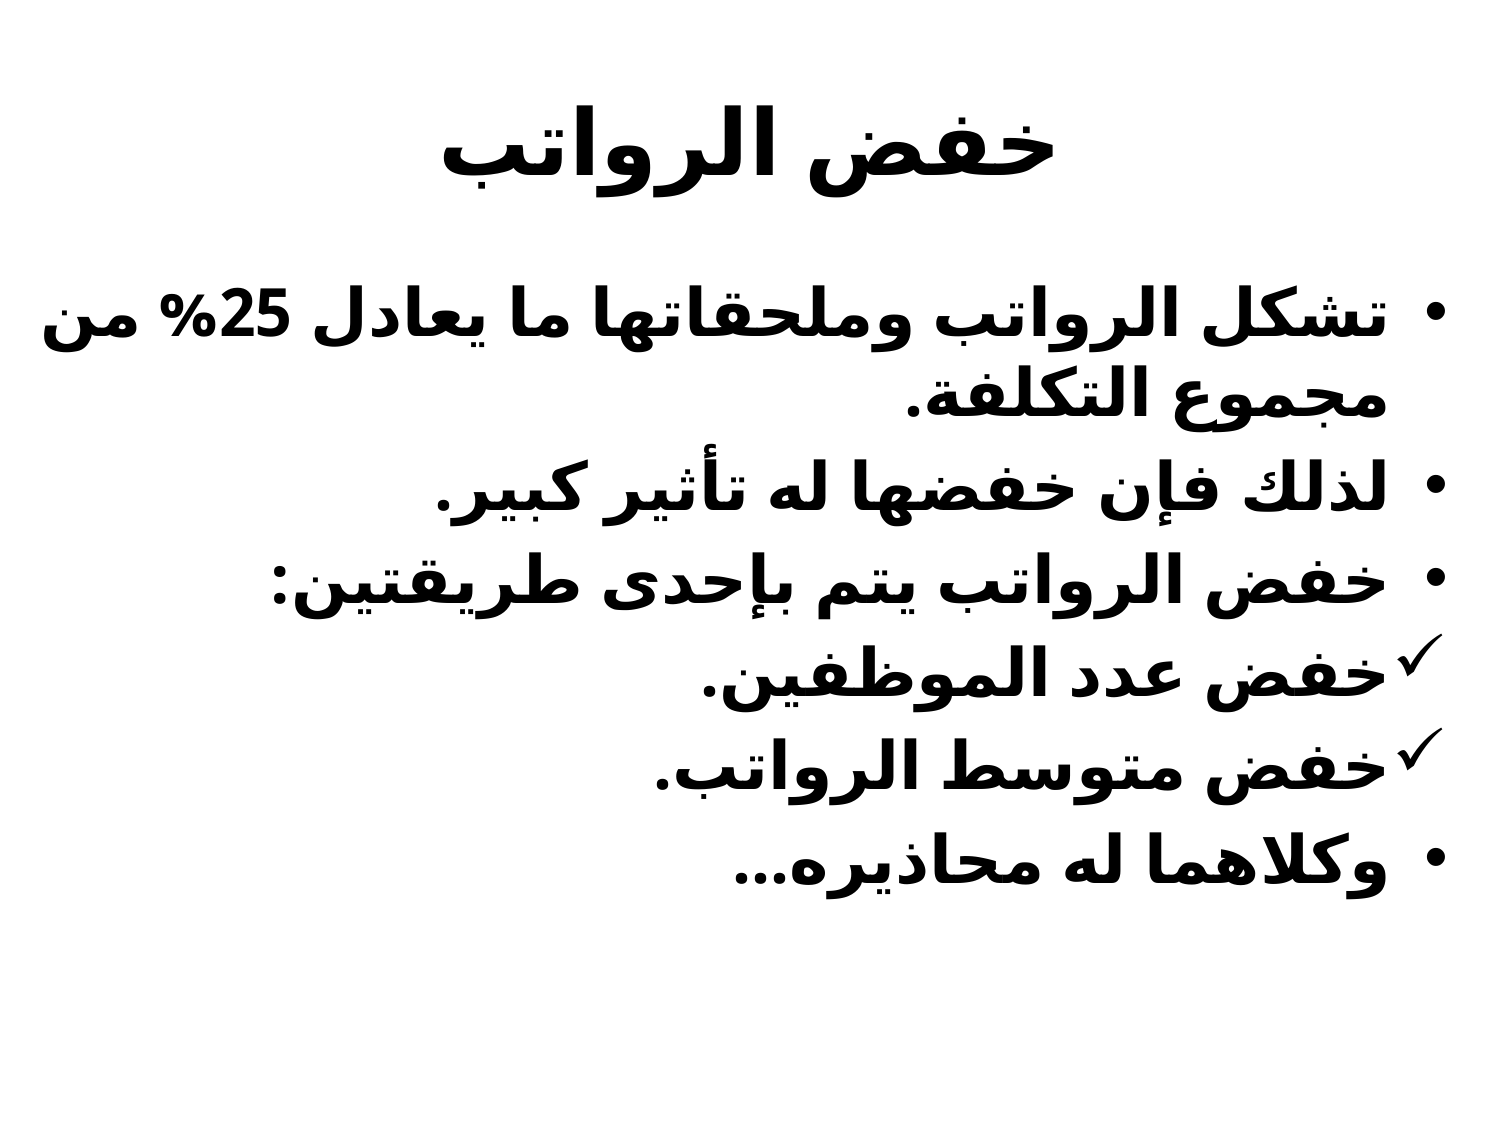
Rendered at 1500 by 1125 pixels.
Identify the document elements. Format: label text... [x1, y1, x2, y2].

title خفض الرواتب [75, 45, 1425, 233]
list تشكل الرواتب وملحقاتها ما يعادل 25% من مجموع التكلفة. لذلك فإن خفضها له تأثير كبير. خفض الرواتب يتم بإحدى طريقتين: خفض عدد الموظفين. خفض متوسط الرواتب. وكلاهما له محاذيره... [24, 262, 1463, 1005]
